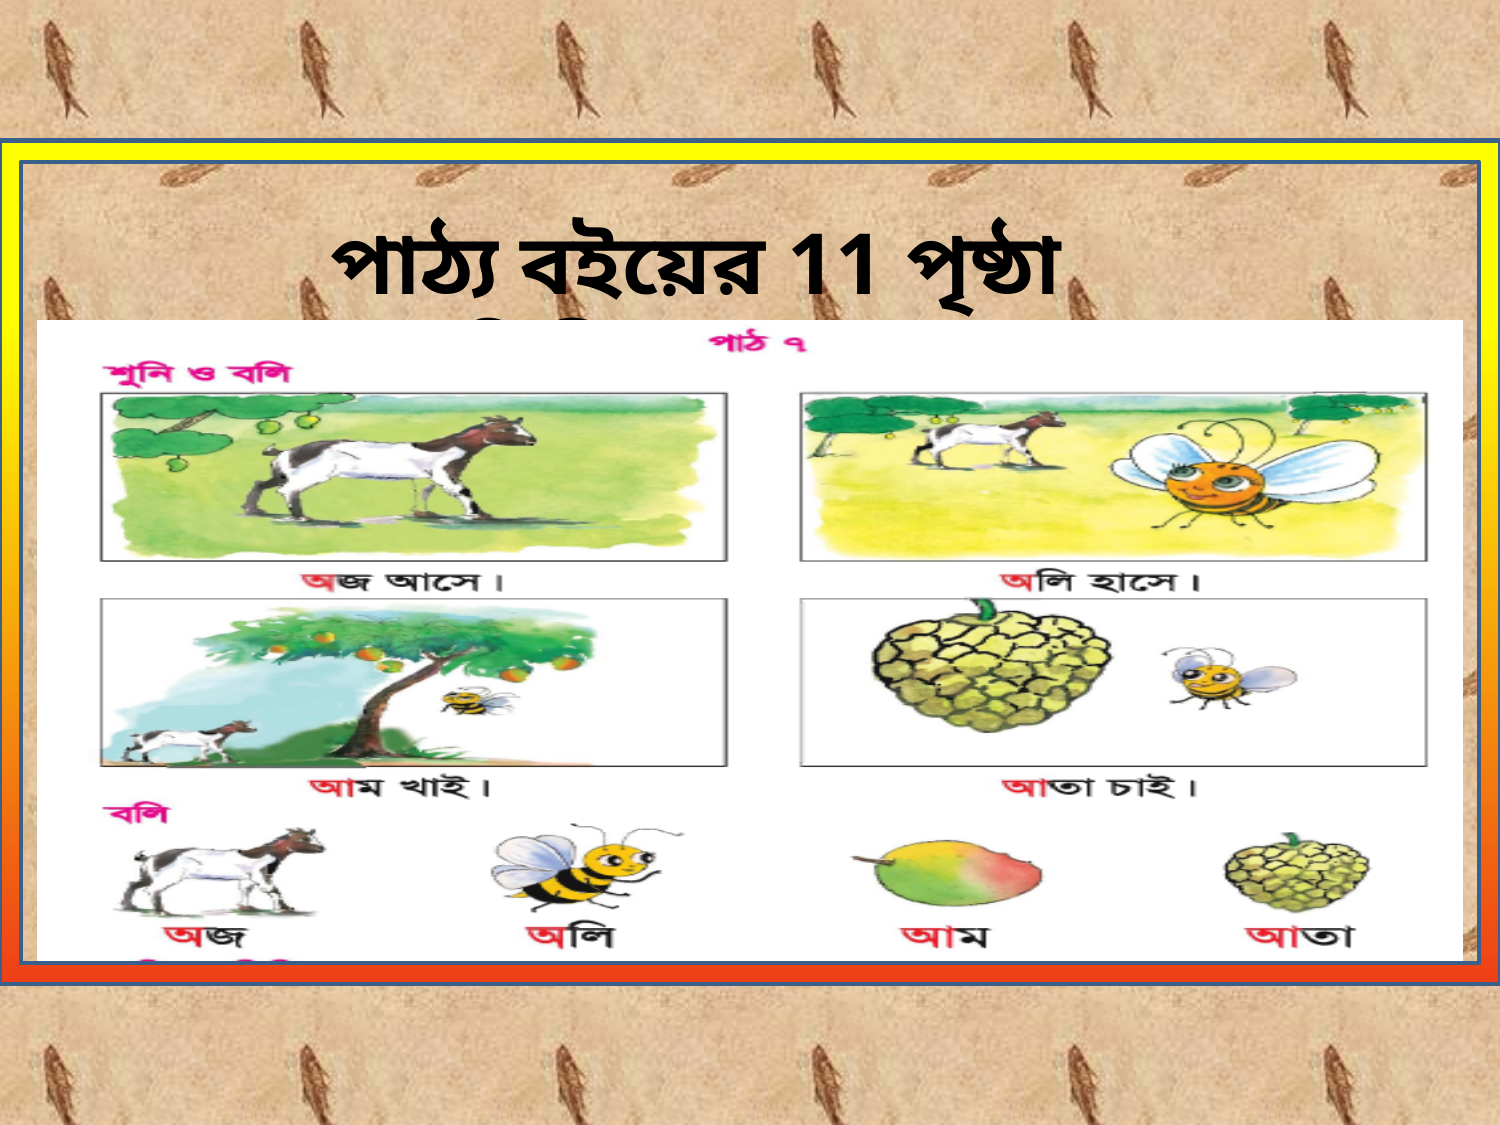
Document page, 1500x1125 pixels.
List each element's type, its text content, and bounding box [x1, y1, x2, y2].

text_box [0, 138, 1500, 986]
picture [0, 986, 1500, 1125]
text_box পাঠ্য বইয়ের 11 পৃষ্ঠা মিলিয়ে নাও [197, 202, 1195, 318]
picture [23, 164, 1477, 961]
picture [0, 0, 1500, 138]
